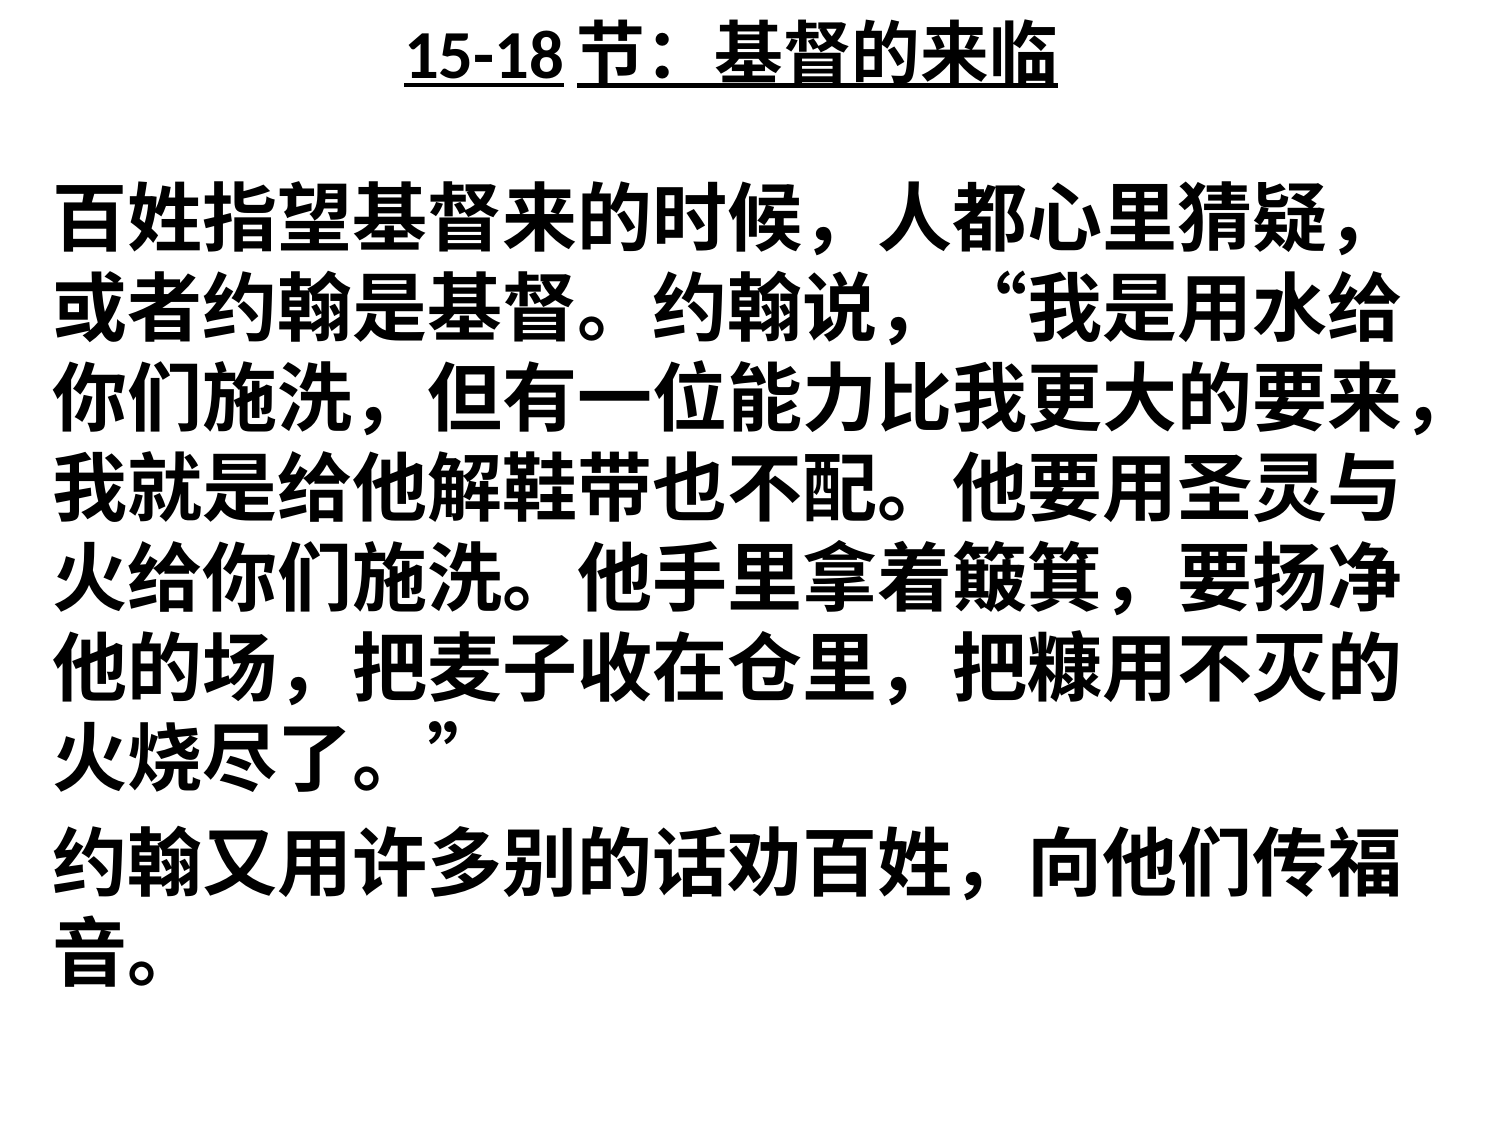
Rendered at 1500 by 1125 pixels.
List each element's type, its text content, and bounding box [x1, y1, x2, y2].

title 15-18节：基督的来临 [37, 1, 1425, 100]
list 百姓指望基督来的时候，人都心里猜疑，或者约翰是基督。约翰说，“我是用水给你们施洗，但有一位能力比我更大的要来，我就是给他解鞋带也不配。他要用圣灵与火给你们施洗。他手里拿着簸箕，要扬净他的场，把麦子收在仓里，把糠用不灭的火烧尽了。” 约翰又用许多别的话劝百姓，向他们传福音。 [37, 162, 1463, 1125]
